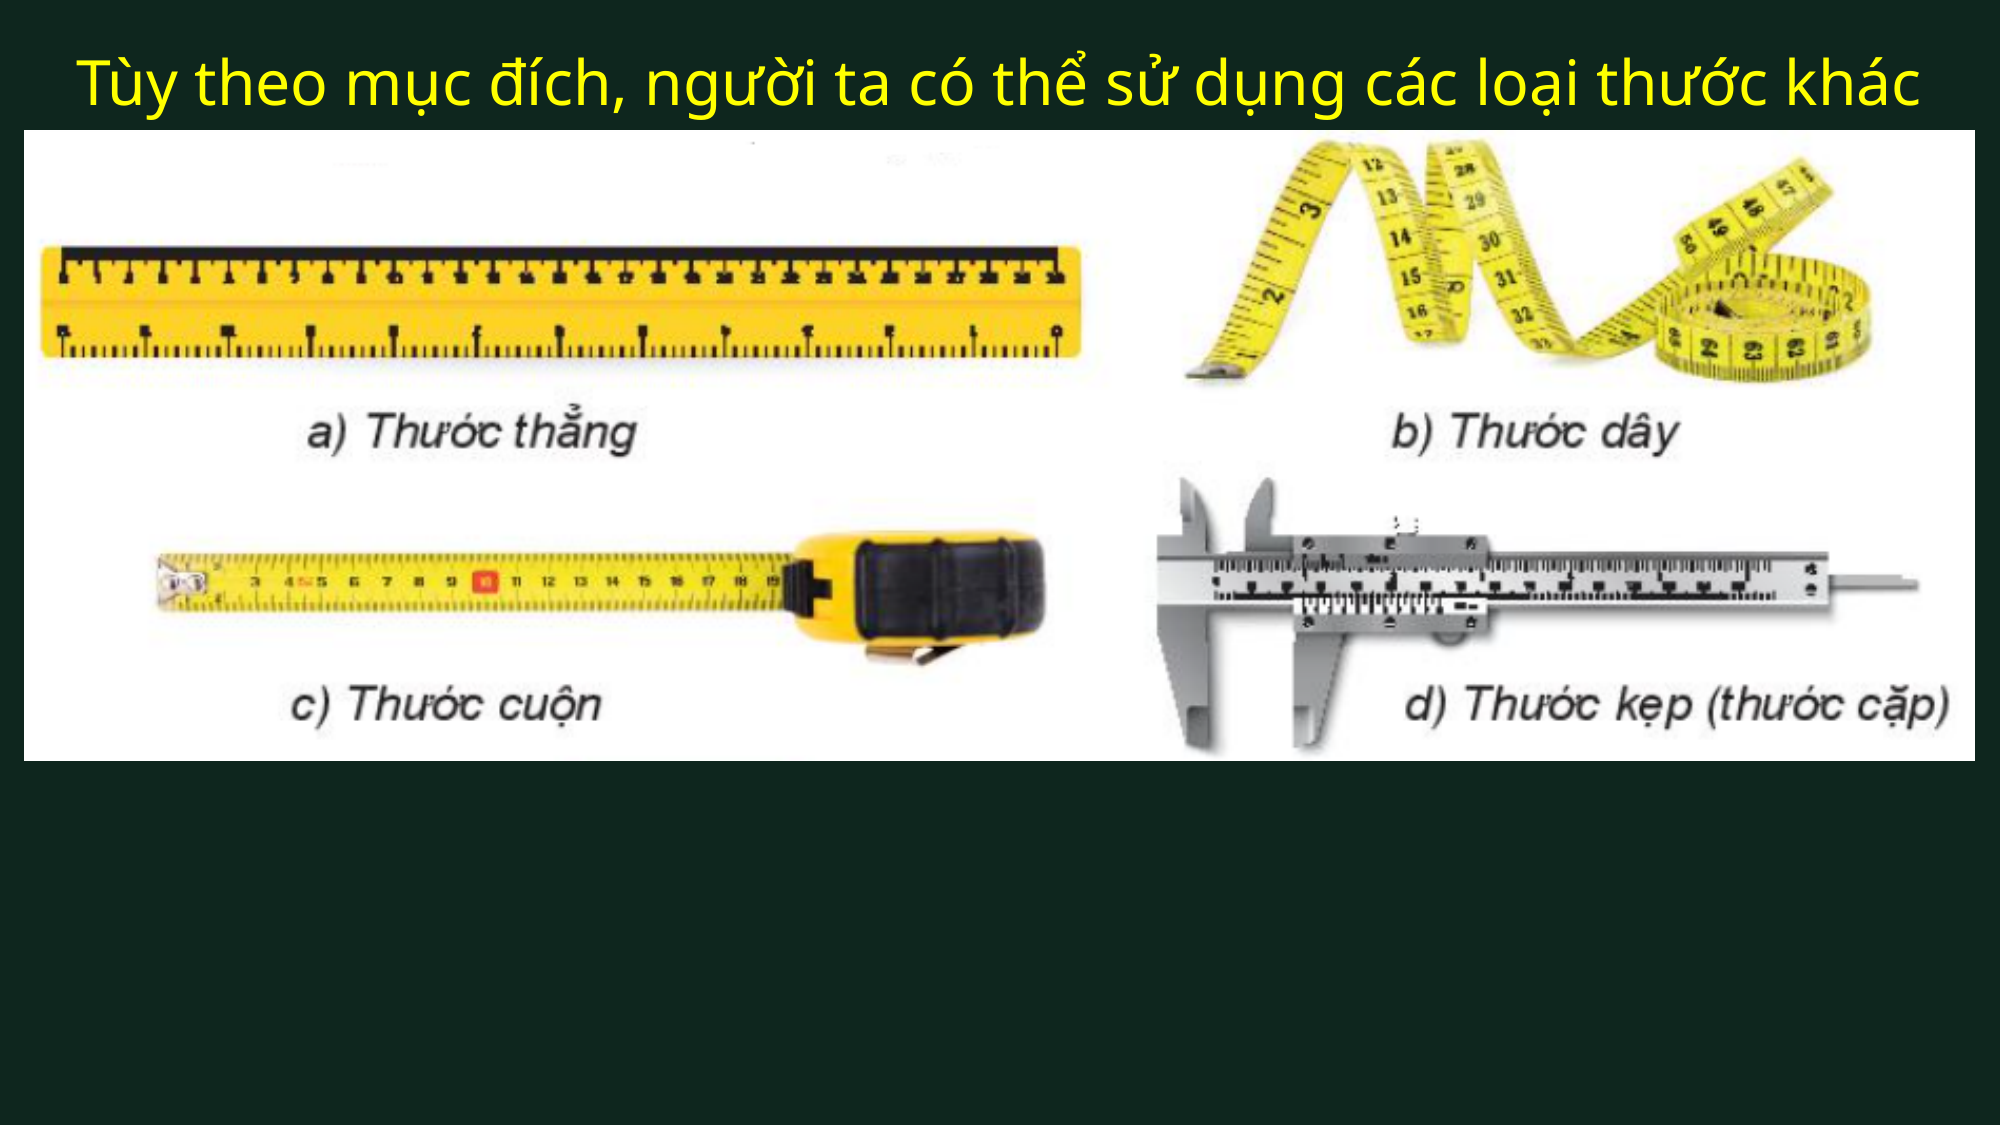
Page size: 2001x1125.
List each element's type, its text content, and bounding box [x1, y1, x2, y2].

picture [24, 130, 1976, 761]
title Tùy theo mục đích, người ta có thể sử dụng các loại thước khác nhau [24, 22, 1975, 129]
